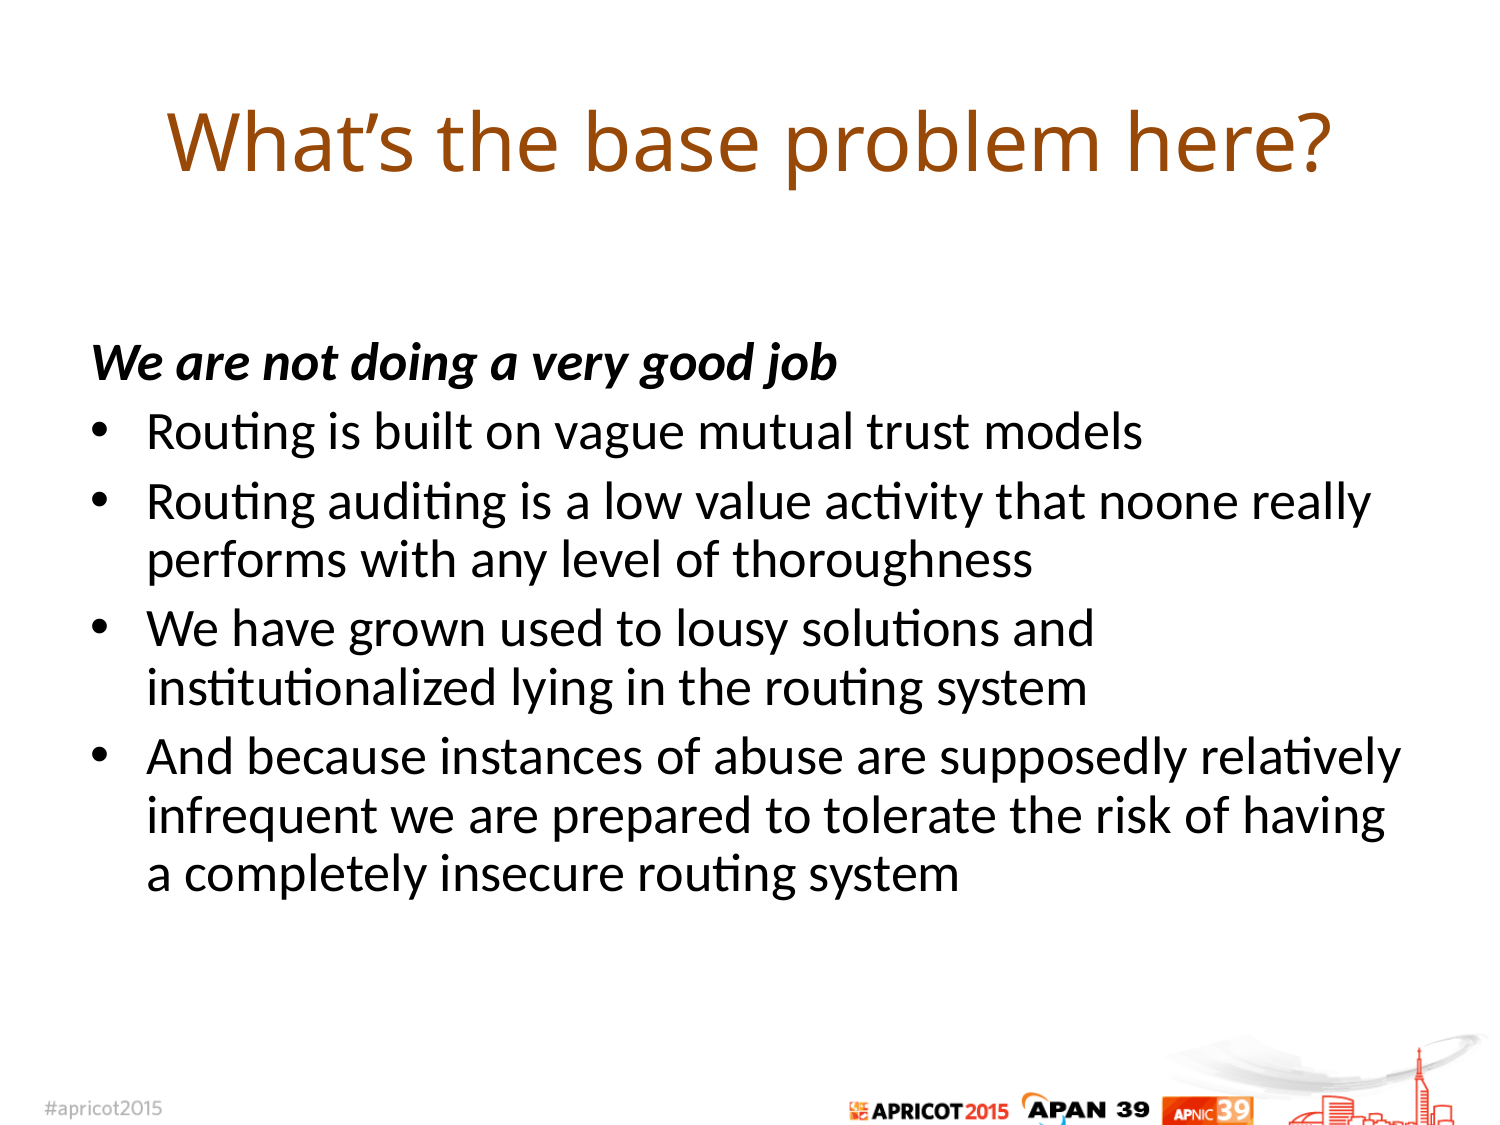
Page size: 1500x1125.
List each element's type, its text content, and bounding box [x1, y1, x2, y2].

title What’s the base problem here? [75, 45, 1425, 233]
list We are not doing a very good job Routing is built on vague mutual trust models Routing auditing is a low value activity that noone really performs with any level of thoroughness We have grown used to lousy solutions and institutionalized lying in the routing system And because instances of abuse are supposedly relatively infrequent we are prepared to tolerate the risk of having a completely insecure routing system [75, 326, 1425, 1069]
picture [0, 0, 1500, 1125]
